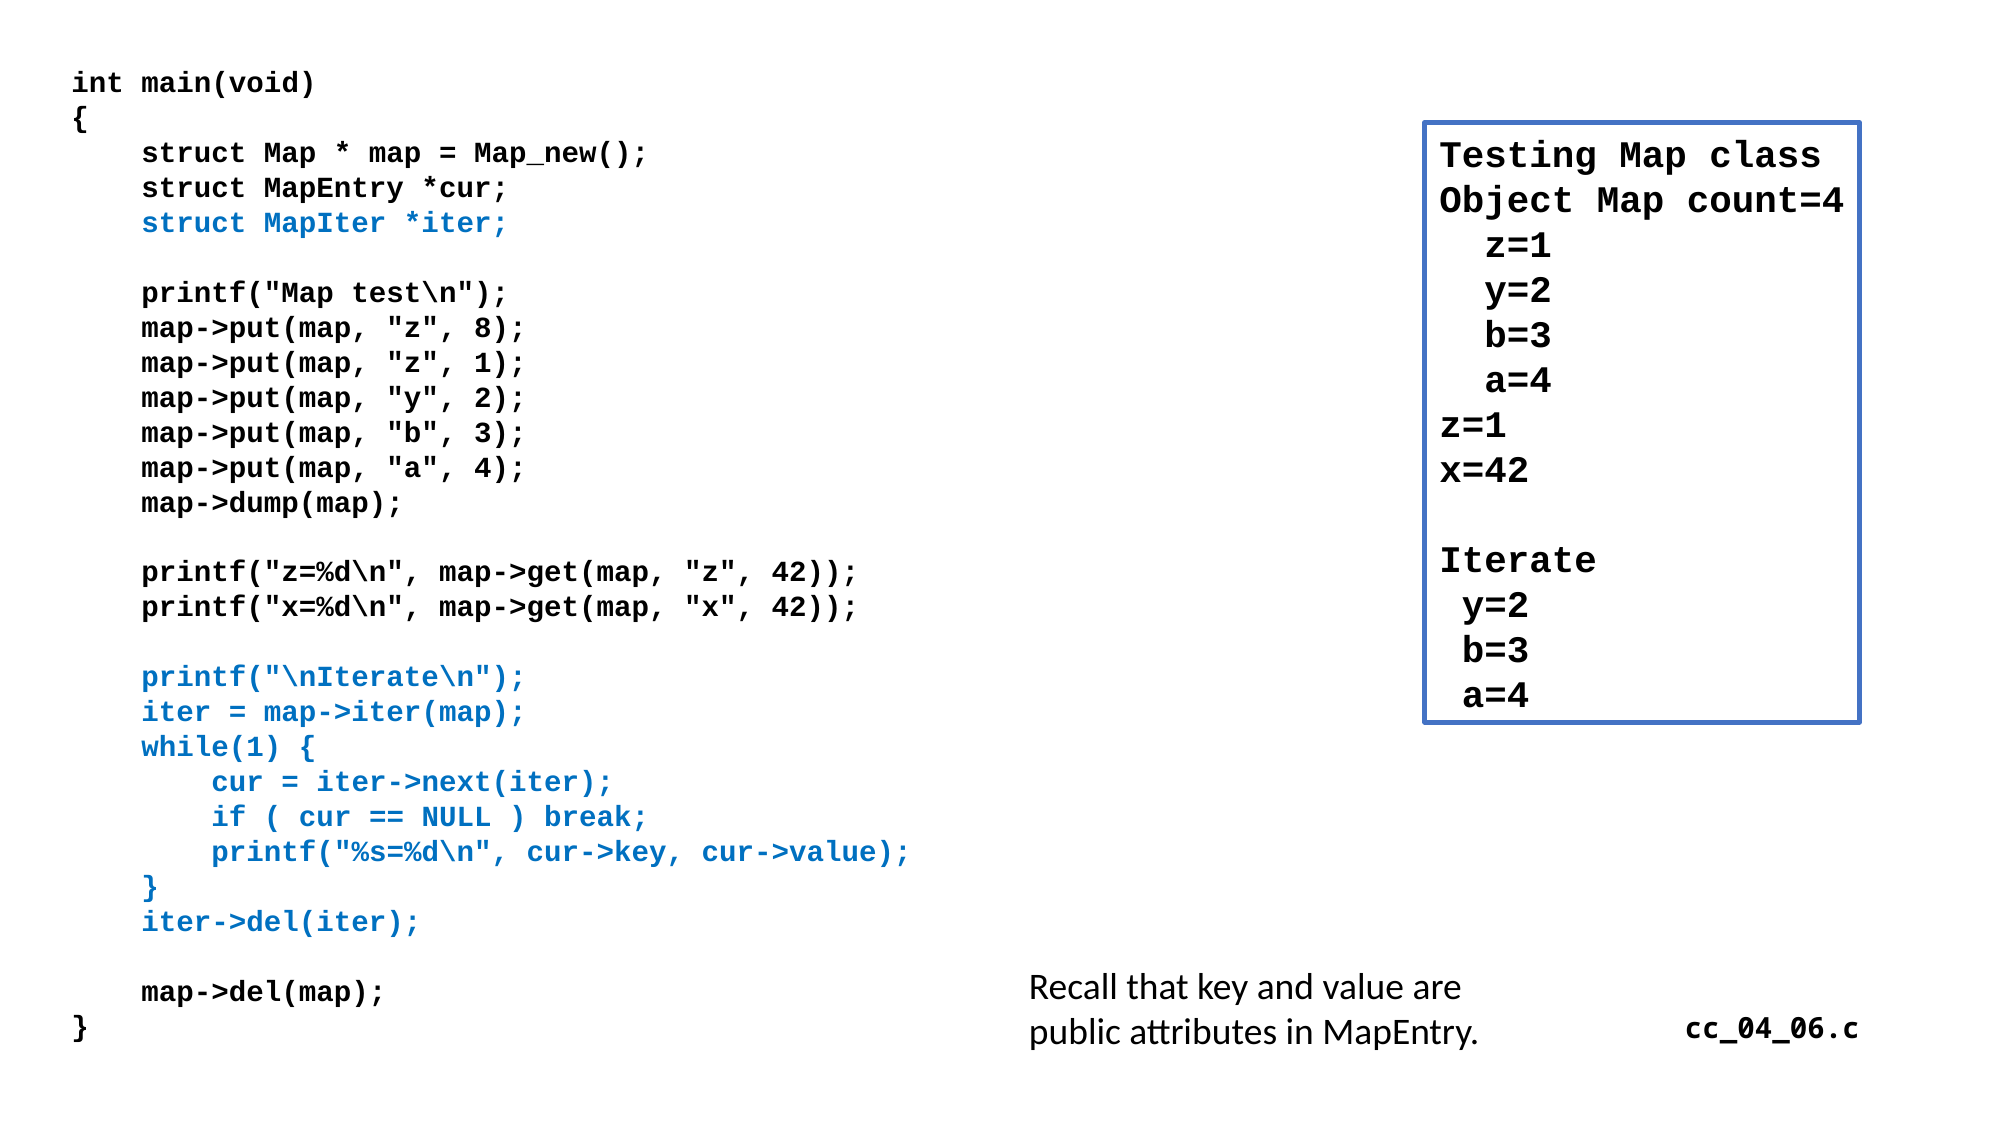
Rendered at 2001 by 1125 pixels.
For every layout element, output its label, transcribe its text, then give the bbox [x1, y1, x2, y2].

text_box Testing Map class Object Map count=4 z=1 y=2 b=3 a=4 z=1 x=42 Iterate y=2 b=3 a=4 [1424, 122, 1860, 723]
text_box Recall that key and value are public attributes in MapEntry. [1014, 954, 1518, 1060]
text_box int main(void) { struct Map * map = Map_new(); struct MapEntry *cur; struct MapIter *iter; printf("Map test\n"); map->put(map, "z", 8); map->put(map, "z", 1); map->put(map, "y", 2); map->put(map, "b", 3); map->put(map, "a", 4); map->dump(map); printf("z=%d\n", map->get(map, "z", 42)); printf("x=%d\n", map->get(map, "x", 42)); printf("\nIterate\n"); iter = map->iter(map); while(1) { cur = iter->next(iter); if ( cur == NULL ) break; printf("%s=%d\n", cur->key, cur->value); } iter->del(iter); map->del(map); } [56, 55, 1366, 1050]
text_box cc_04_06.c [1670, 1002, 1944, 1087]
